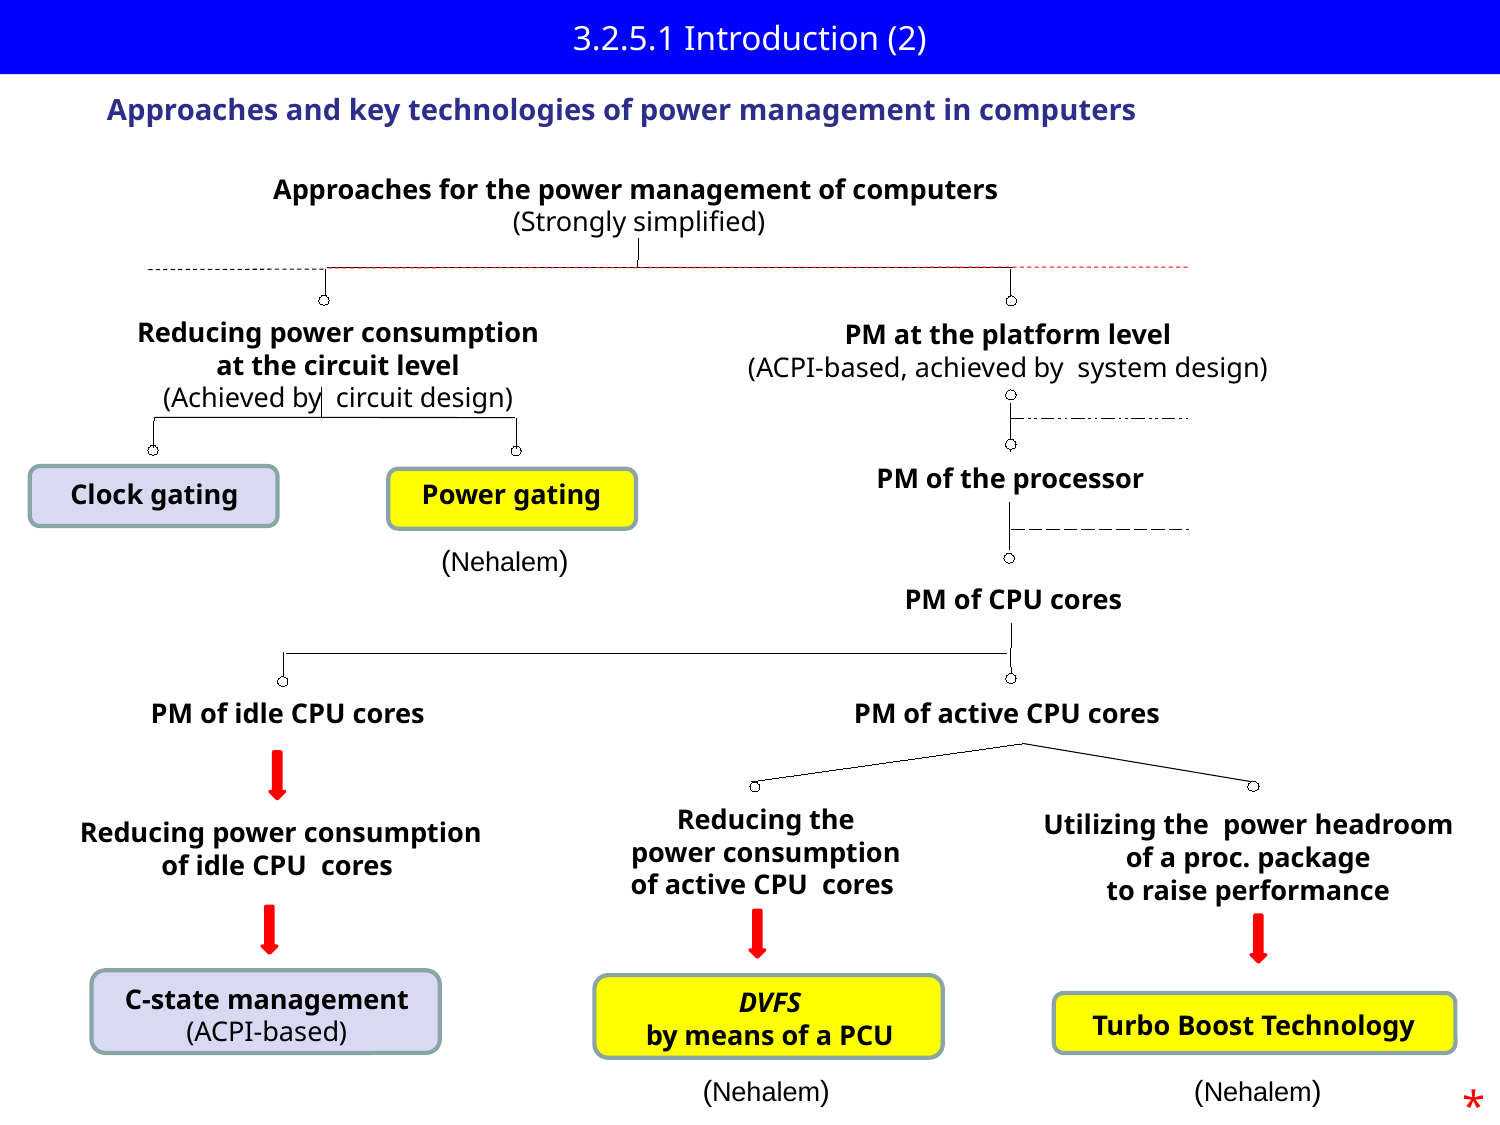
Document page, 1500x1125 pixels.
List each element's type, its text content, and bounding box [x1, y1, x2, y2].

text_box [1003, 553, 1015, 564]
text_box [1006, 295, 1017, 306]
text_box Turbo Boost Technology [1077, 1000, 1430, 1048]
text_box (Nehalem) [687, 1065, 845, 1115]
text_box [318, 295, 330, 306]
text_box Reducing power consumption at the circuit level (Achieved by circuit design) [59, 308, 618, 421]
text_box PM of active CPU cores [838, 689, 1175, 737]
text_box PM of the processor [809, 453, 1212, 502]
text_box Clock gating [55, 470, 254, 518]
text_box Reducing power consumption of idle CPU cores [3, 808, 551, 889]
text_box [511, 445, 522, 456]
text_box DVFS by means of a PCU [631, 978, 909, 1059]
text_box [749, 781, 760, 792]
text_box [147, 445, 159, 456]
text_box Approaches for the power management of computers (Strongly simplified) [258, 164, 1020, 245]
text_box [27, 463, 280, 529]
text_box [269, 751, 285, 799]
text_box [386, 466, 639, 531]
text_box Reducing the power consumption of active CPU cores [609, 795, 916, 908]
text_box PM of idle CPU cores [135, 688, 440, 736]
text_box Utilizing the power headroom of a proc. package to raise performance [986, 800, 1500, 913]
text_box [1005, 439, 1017, 450]
text_box [277, 676, 288, 687]
text_box PM of CPU cores [828, 575, 1198, 623]
text_box C-state management (ACPI-based) [109, 974, 424, 1055]
text_box [89, 968, 442, 1056]
text_box [1250, 914, 1266, 963]
text_box PM at the platform level (ACPI-based, achieved by system design) [655, 310, 1361, 390]
text_box [592, 973, 945, 1060]
text_box [749, 910, 765, 958]
text_box [1247, 781, 1260, 792]
text_box Power gating [406, 469, 617, 517]
text_box Approaches and key technologies of power management in computers [92, 83, 1160, 134]
text_box (Nehalem) [426, 534, 584, 585]
title 3.2.5.1 Introduction (2) [0, 0, 1500, 75]
text_box * [1448, 1071, 1500, 1125]
text_box [261, 906, 277, 954]
text_box [1005, 389, 1017, 400]
text_box (Nehalem) [1179, 1064, 1337, 1115]
text_box [1051, 990, 1458, 1056]
text_box [1005, 673, 1017, 684]
